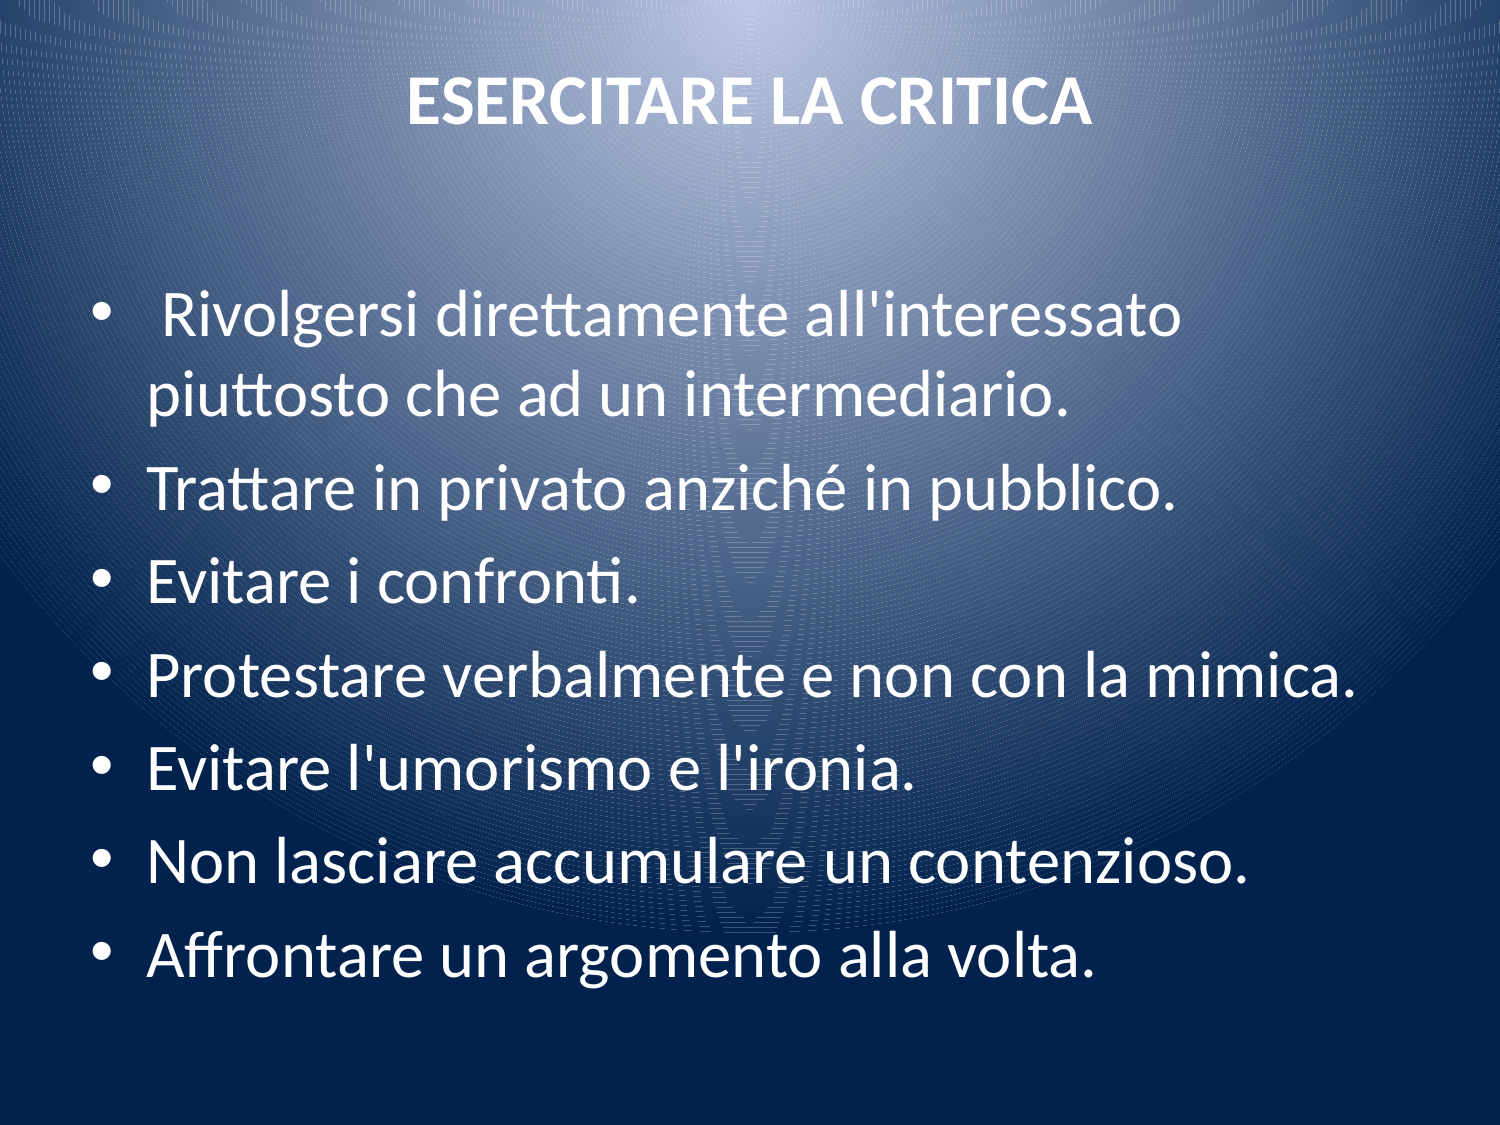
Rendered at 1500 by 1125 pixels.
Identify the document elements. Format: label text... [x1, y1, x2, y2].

list Rivolgersi direttamente all'interessato piuttosto che ad un intermediario. Trattare in privato anziché in pubblico. Evitare i confronti. Protestare verbalmente e non con la mimica. Evitare l'umorismo e l'ironia. Non lasciare accumulare un contenzioso. Affrontare un argomento alla volta. [75, 262, 1425, 1005]
title ESERCITARE LA CRITICA [75, 45, 1425, 233]
